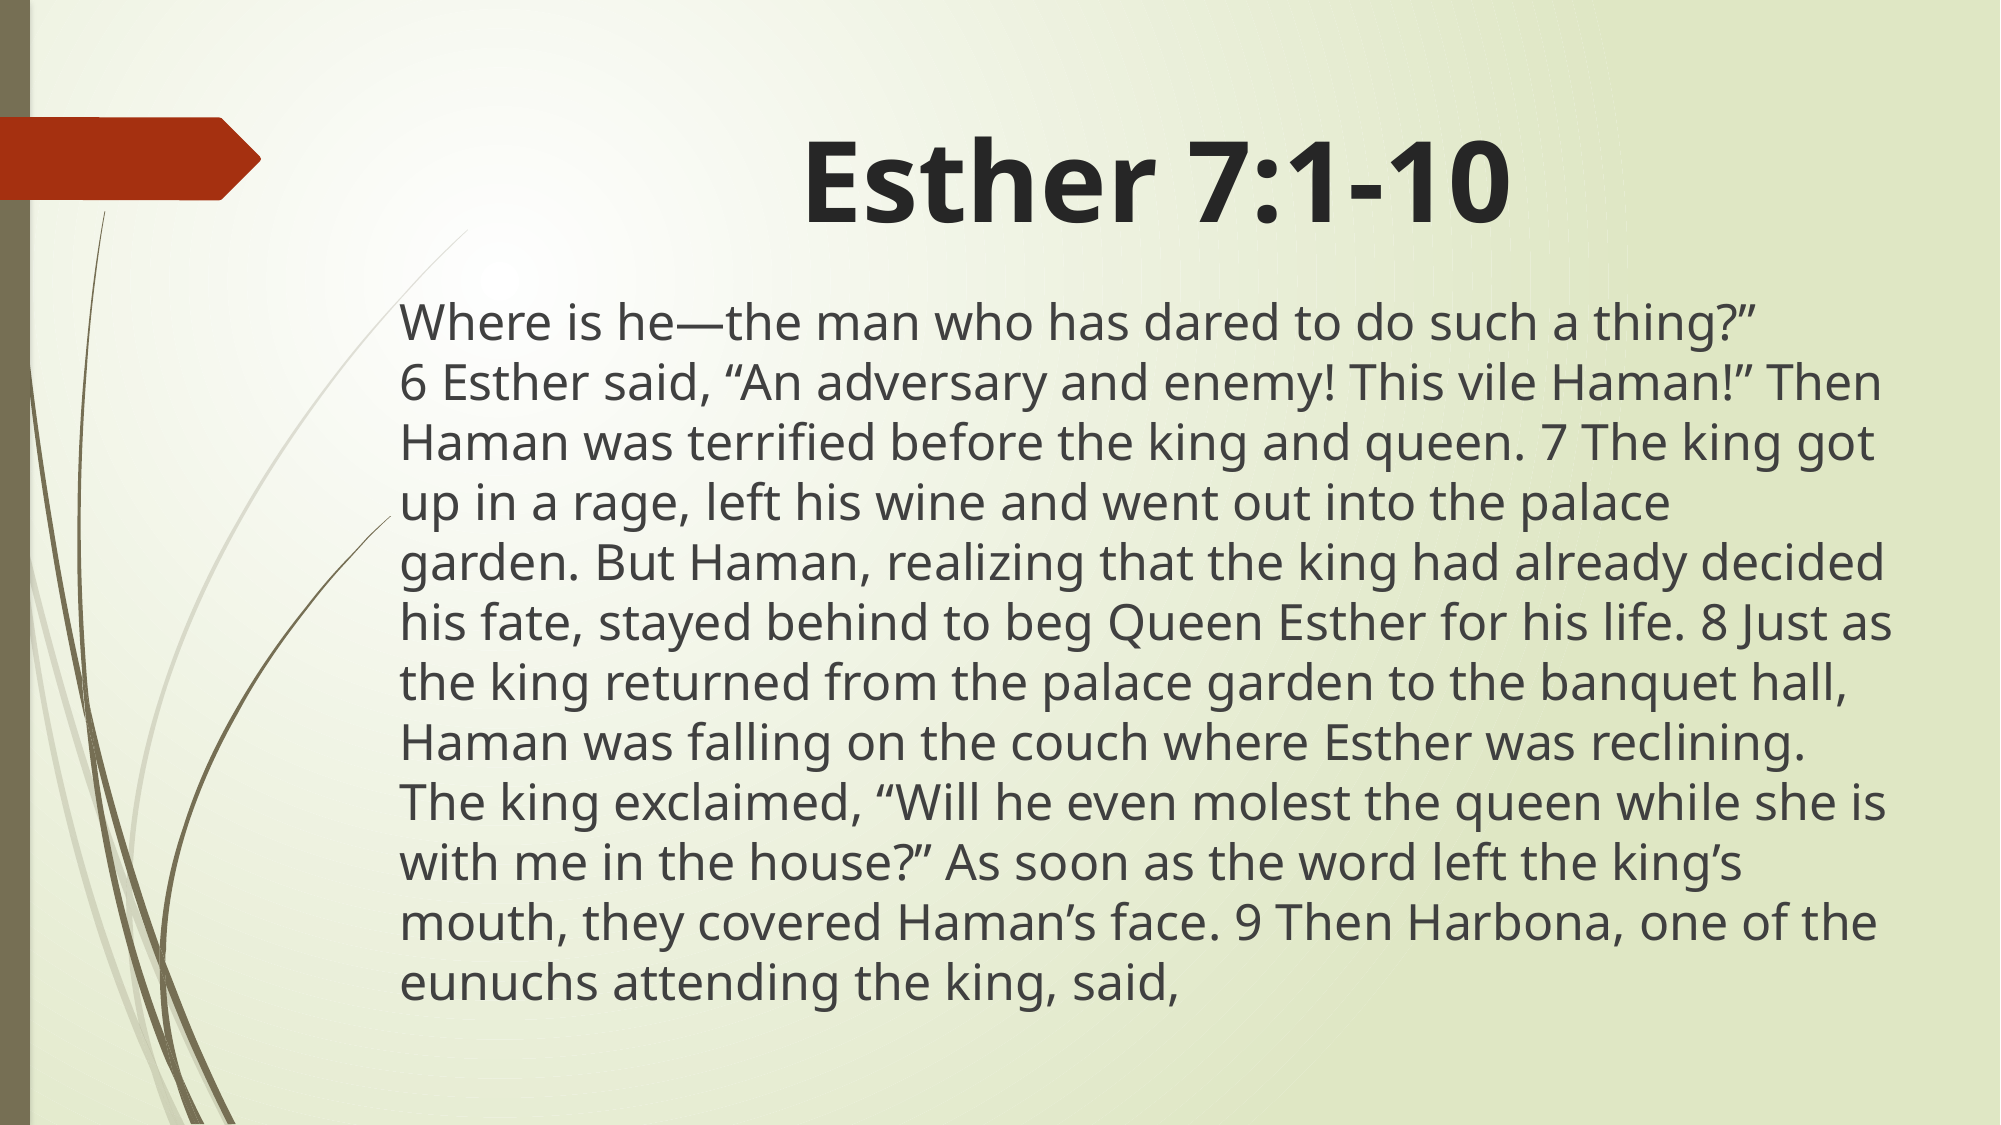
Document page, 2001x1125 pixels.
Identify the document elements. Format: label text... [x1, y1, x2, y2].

title Esther 7:1-10 [425, 102, 1888, 282]
list Where is he—the man who has dared to do such a thing?” 6 Esther said, “An adversary and enemy! This vile Haman!” Then Haman was terrified before the king and queen. 7 The king got up in a rage, left his wine and went out into the palace garden. But Haman, realizing that the king had already decided his fate, stayed behind to beg Queen Esther for his life. 8 Just as the king returned from the palace garden to the banquet hall, Haman was falling on the couch where Esther was reclining. The king exclaimed, “Will he even molest the queen while she is with me in the house?” As soon as the word left the king’s mouth, they covered Haman’s face. 9 Then Harbona, one of the eunuchs attending the king, said, [384, 282, 1922, 1013]
